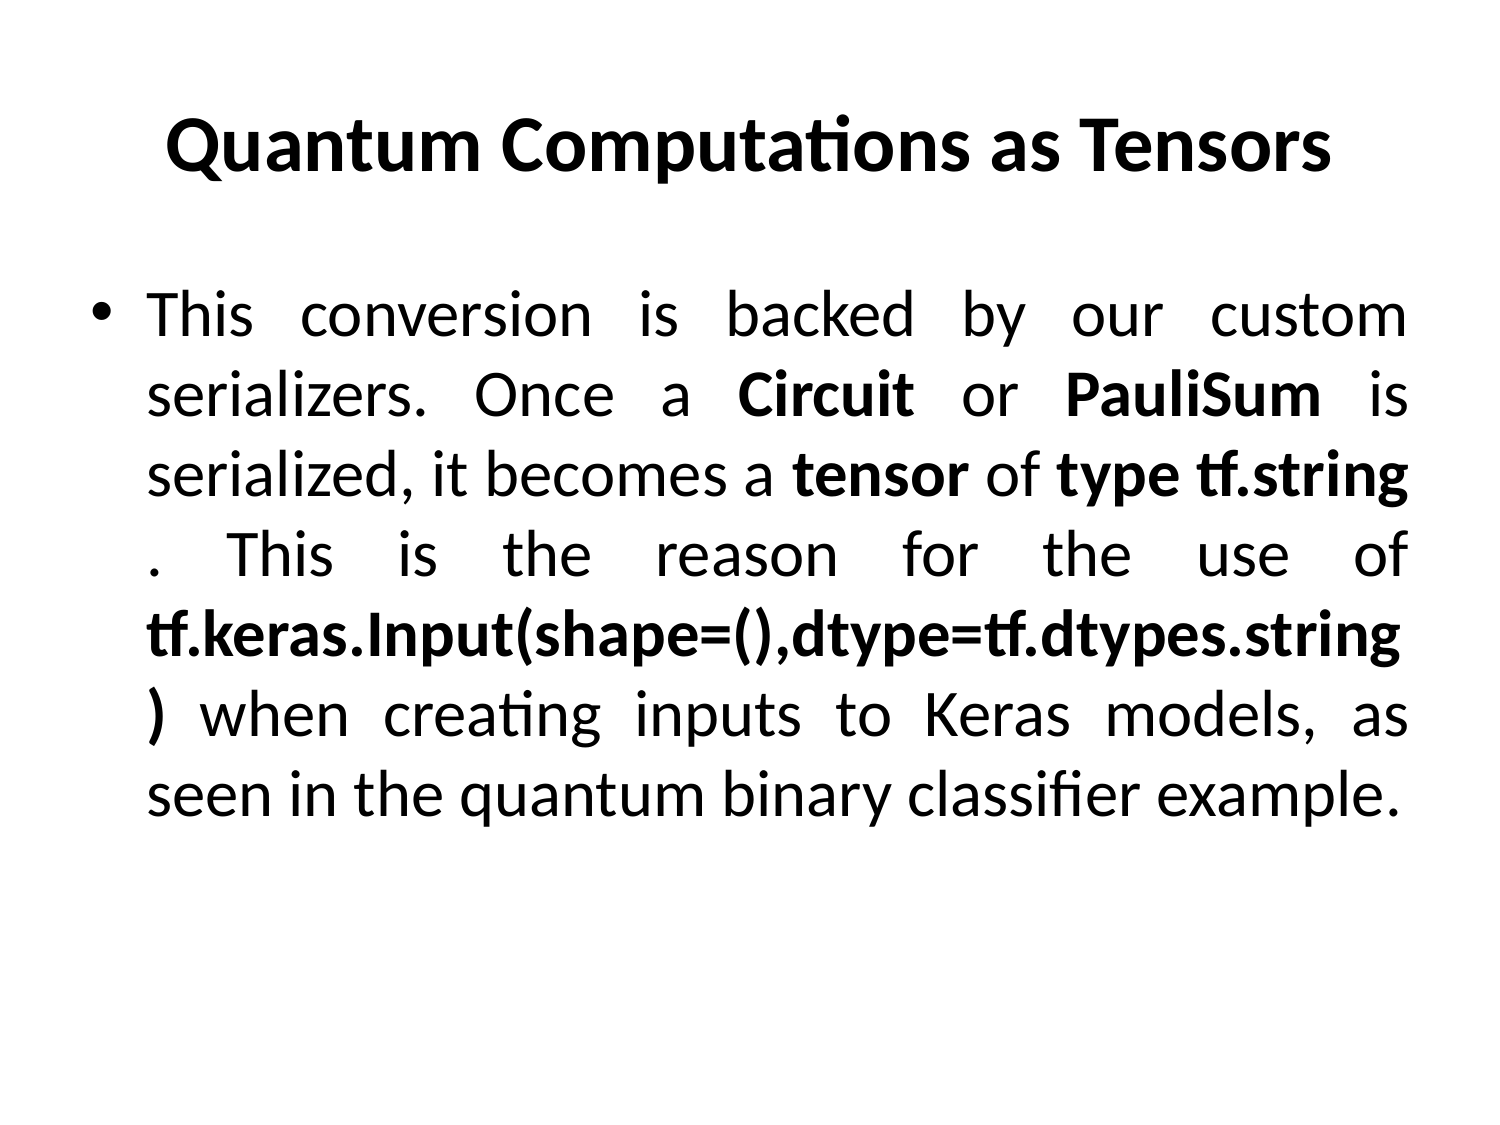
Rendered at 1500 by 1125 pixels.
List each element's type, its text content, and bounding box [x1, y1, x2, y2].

list This conversion is backed by our custom serializers. Once a Circuit or PauliSum is serialized, it becomes a tensor of type tf.string . This is the reason for the use of tf.keras.Input(shape=(),dtype=tf.dtypes.string) when creating inputs to Keras models, as seen in the quantum binary classifier example. [75, 262, 1425, 1005]
title Quantum Computations as Tensors [75, 45, 1425, 233]
